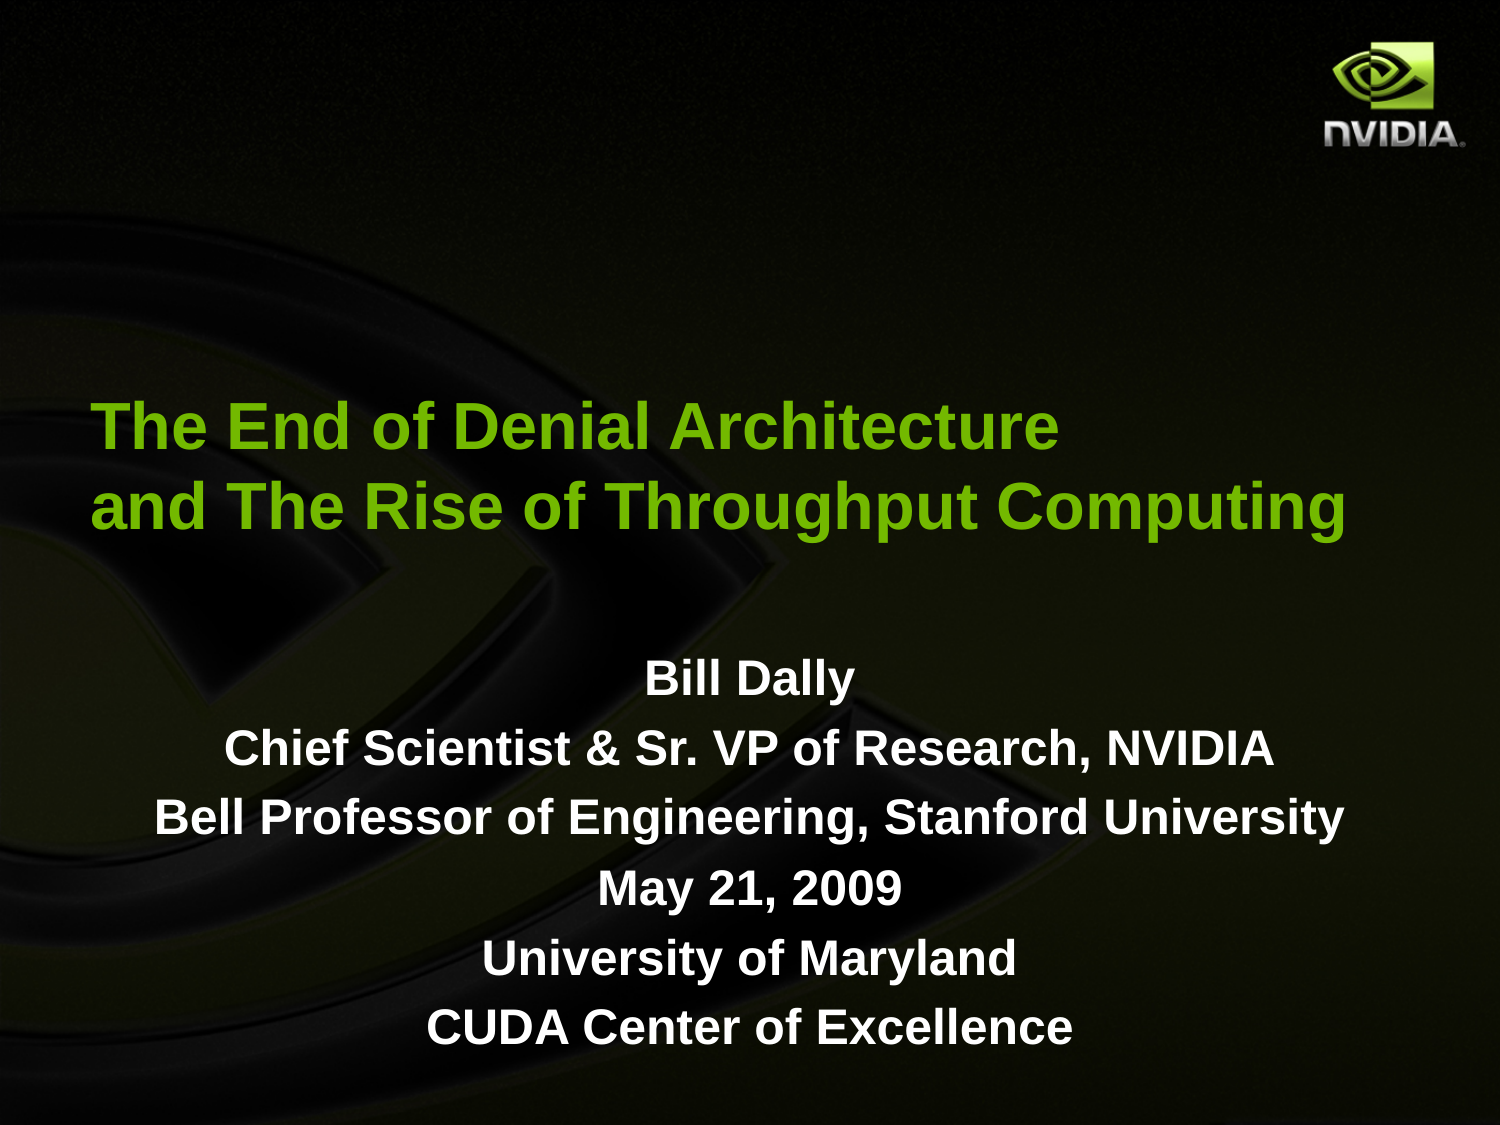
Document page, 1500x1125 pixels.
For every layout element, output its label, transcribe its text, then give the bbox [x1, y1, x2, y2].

title The End of Denial Architecture and The Rise of Throughput Computing [74, 374, 1500, 563]
picture [0, 0, 1500, 1125]
subtitle Bill Dally Chief Scientist & Sr. VP of Research, NVIDIA Bell Professor of Engineering, Stanford University May 21, 2009 University of Maryland CUDA Center of Excellence [137, 637, 1363, 926]
